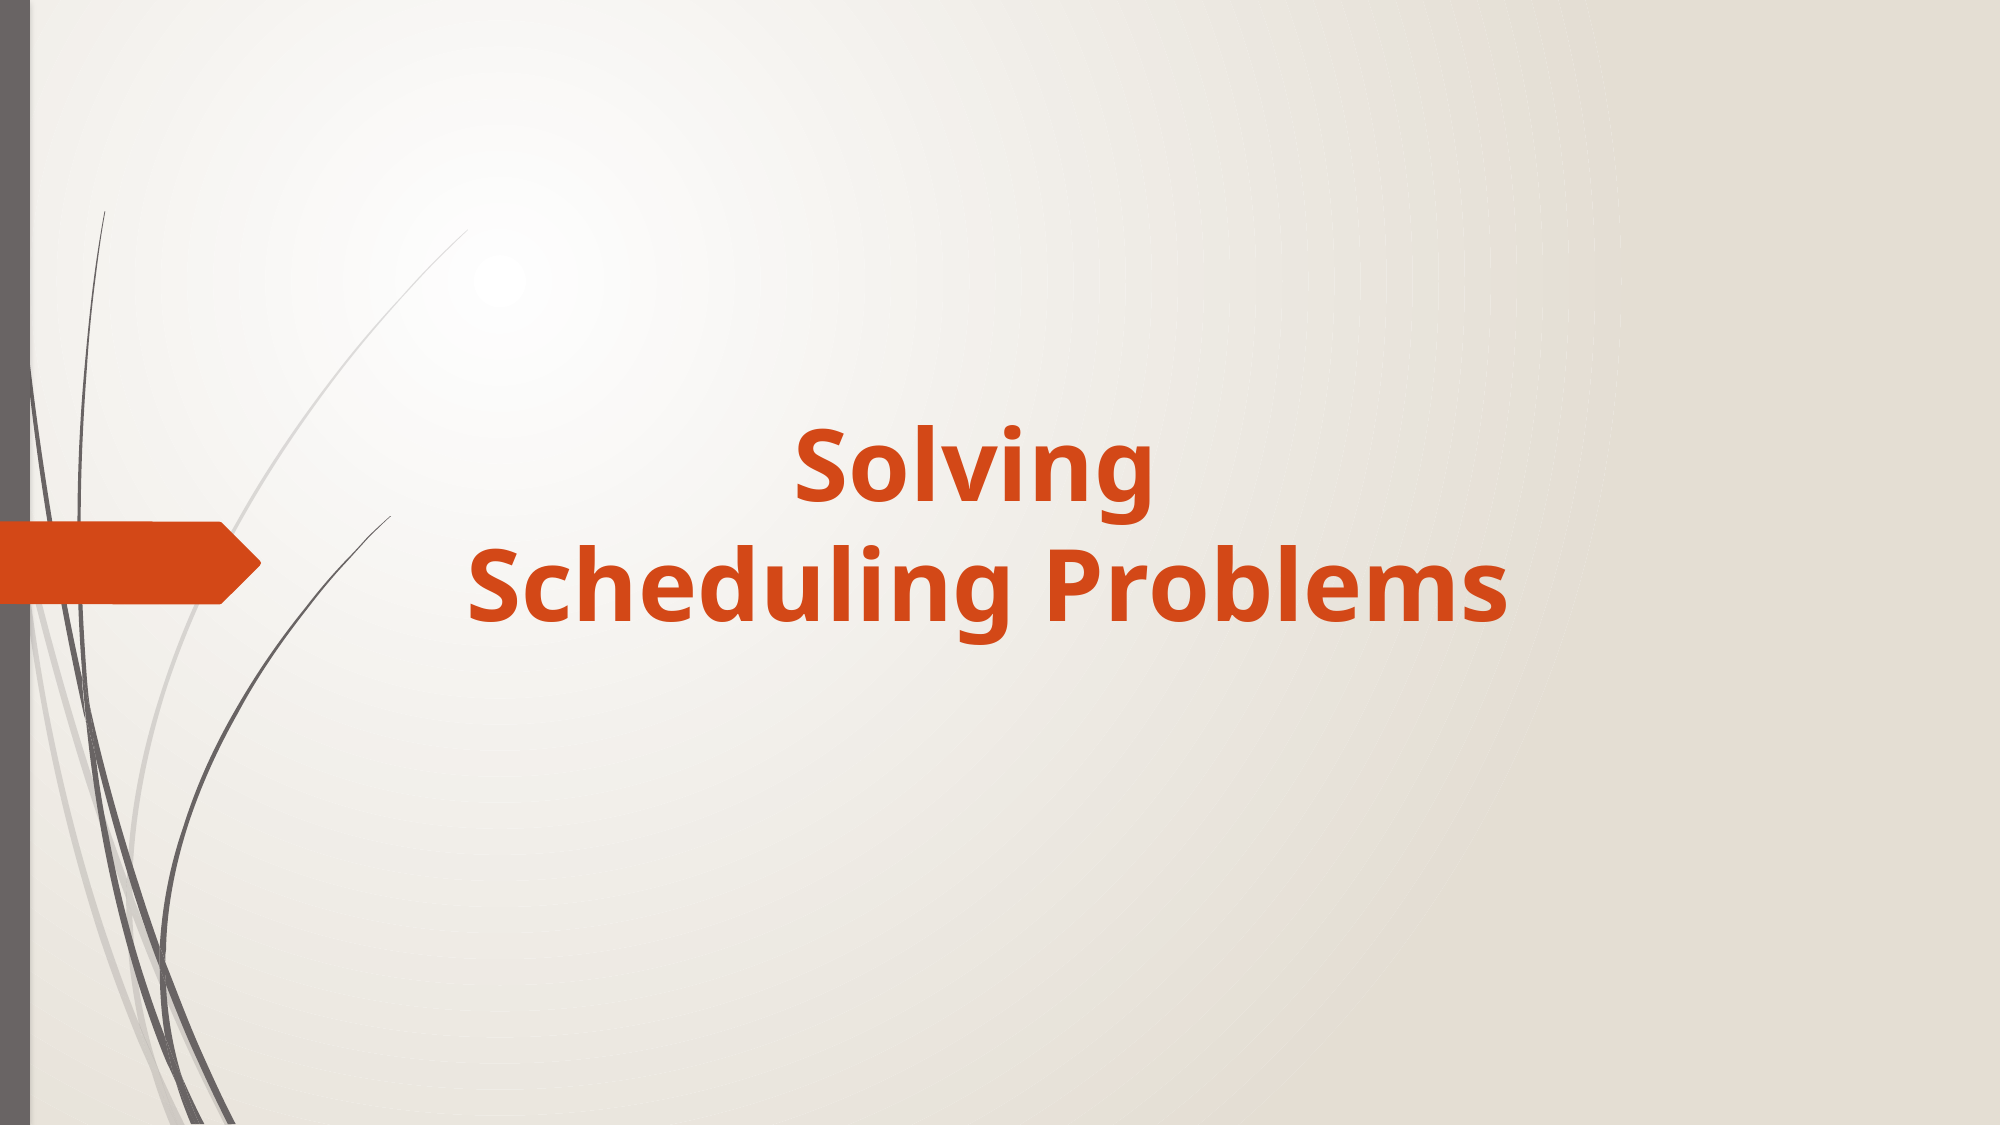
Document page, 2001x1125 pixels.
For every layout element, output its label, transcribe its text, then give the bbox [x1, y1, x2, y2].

text_box Solving Scheduling Problems [451, 394, 1527, 649]
